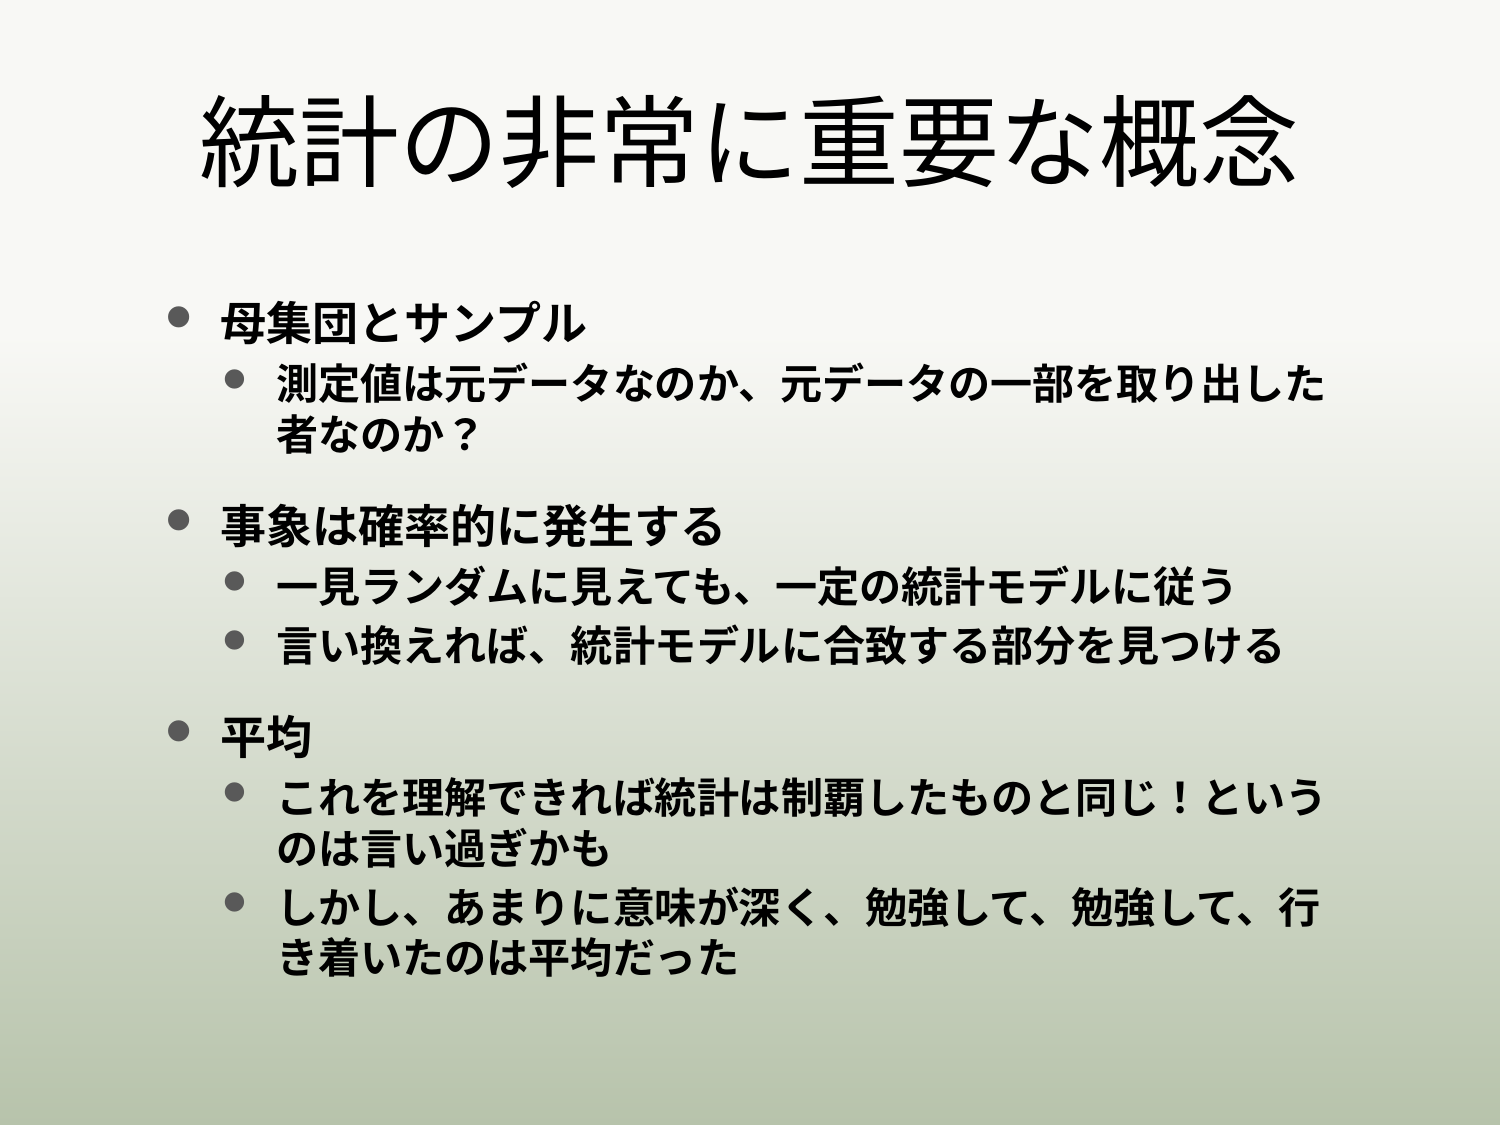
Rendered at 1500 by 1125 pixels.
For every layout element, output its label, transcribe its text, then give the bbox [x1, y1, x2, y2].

list 母集団とサンプル 測定値は元データなのか、元データの一部を取り出した者なのか？ 事象は確率的に発生する 一見ランダムに見えても、一定の統計モデルに従う 言い換えれば、統計モデルに合致する部分を見つける 平均 これを理解できれば統計は制覇したものと同じ！というのは言い過ぎかも しかし、あまりに意味が深く、勉強して、勉強して、行き着いたのは平均だった [150, 286, 1350, 993]
title 統計の非常に重要な概念 [150, 37, 1350, 245]
